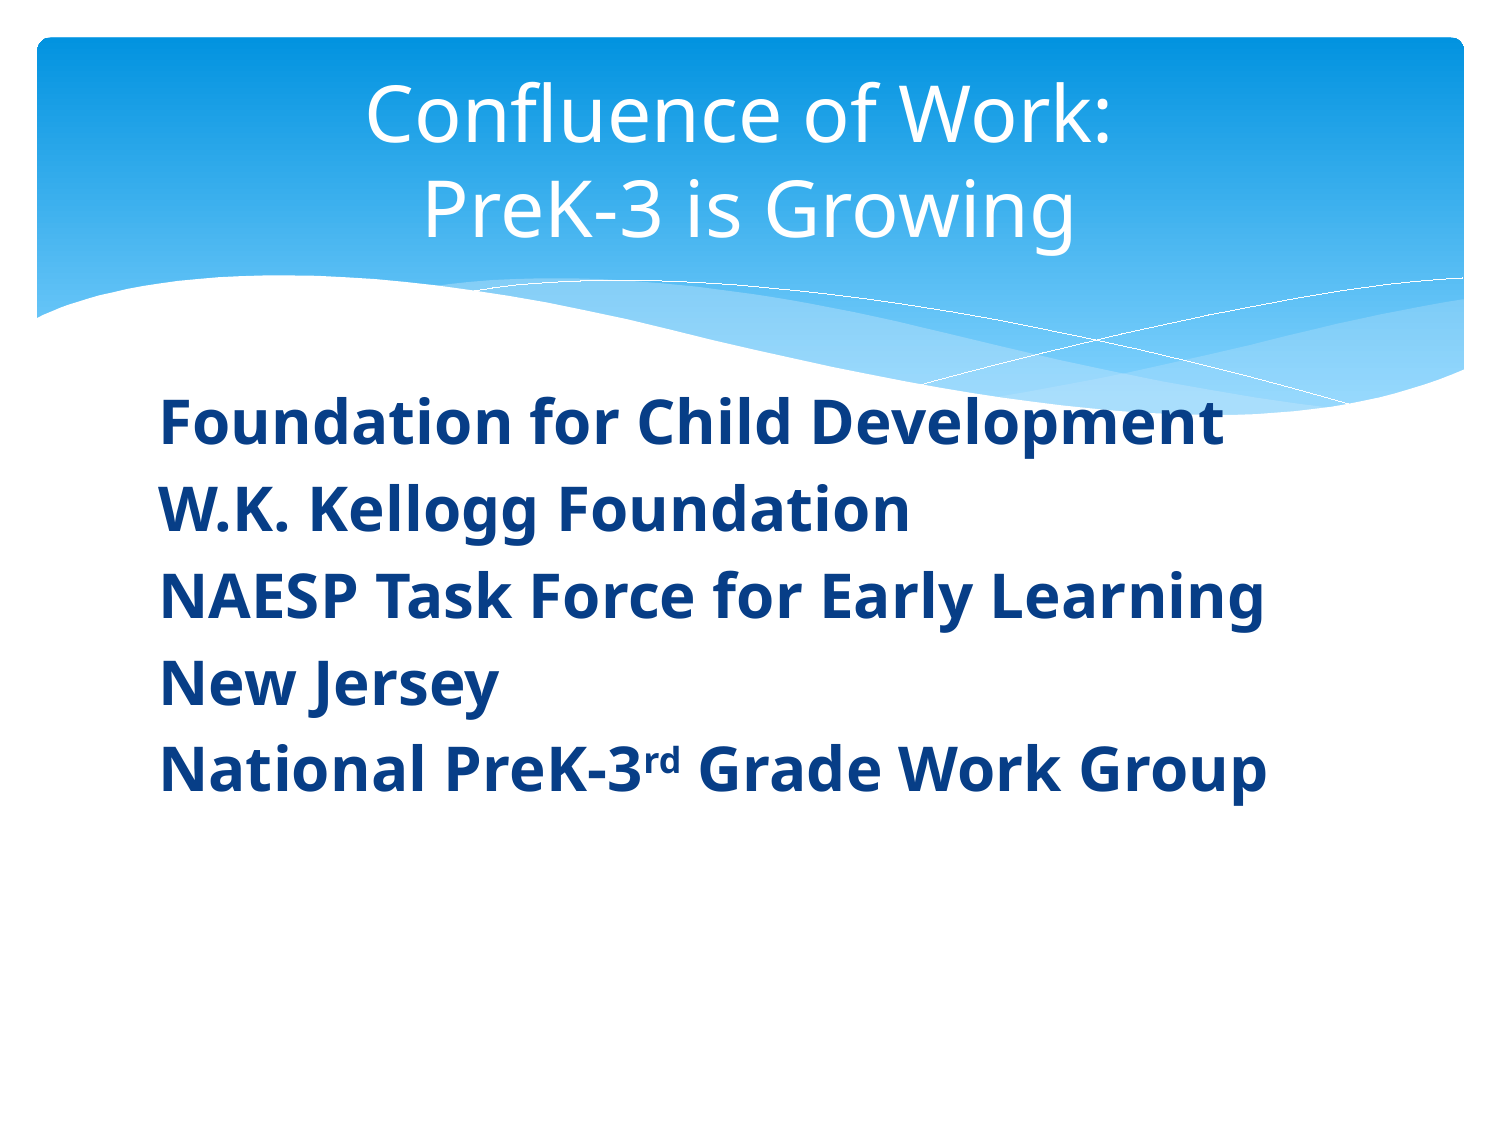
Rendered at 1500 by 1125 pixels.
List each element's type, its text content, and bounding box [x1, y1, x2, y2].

list Foundation for Child Development W.K. Kellogg Foundation NAESP Task Force for Early Learning New Jersey National PreK-3rd Grade Work Group [143, 375, 1359, 1005]
title Confluence of Work: PreK-3 is Growing [75, 55, 1425, 261]
